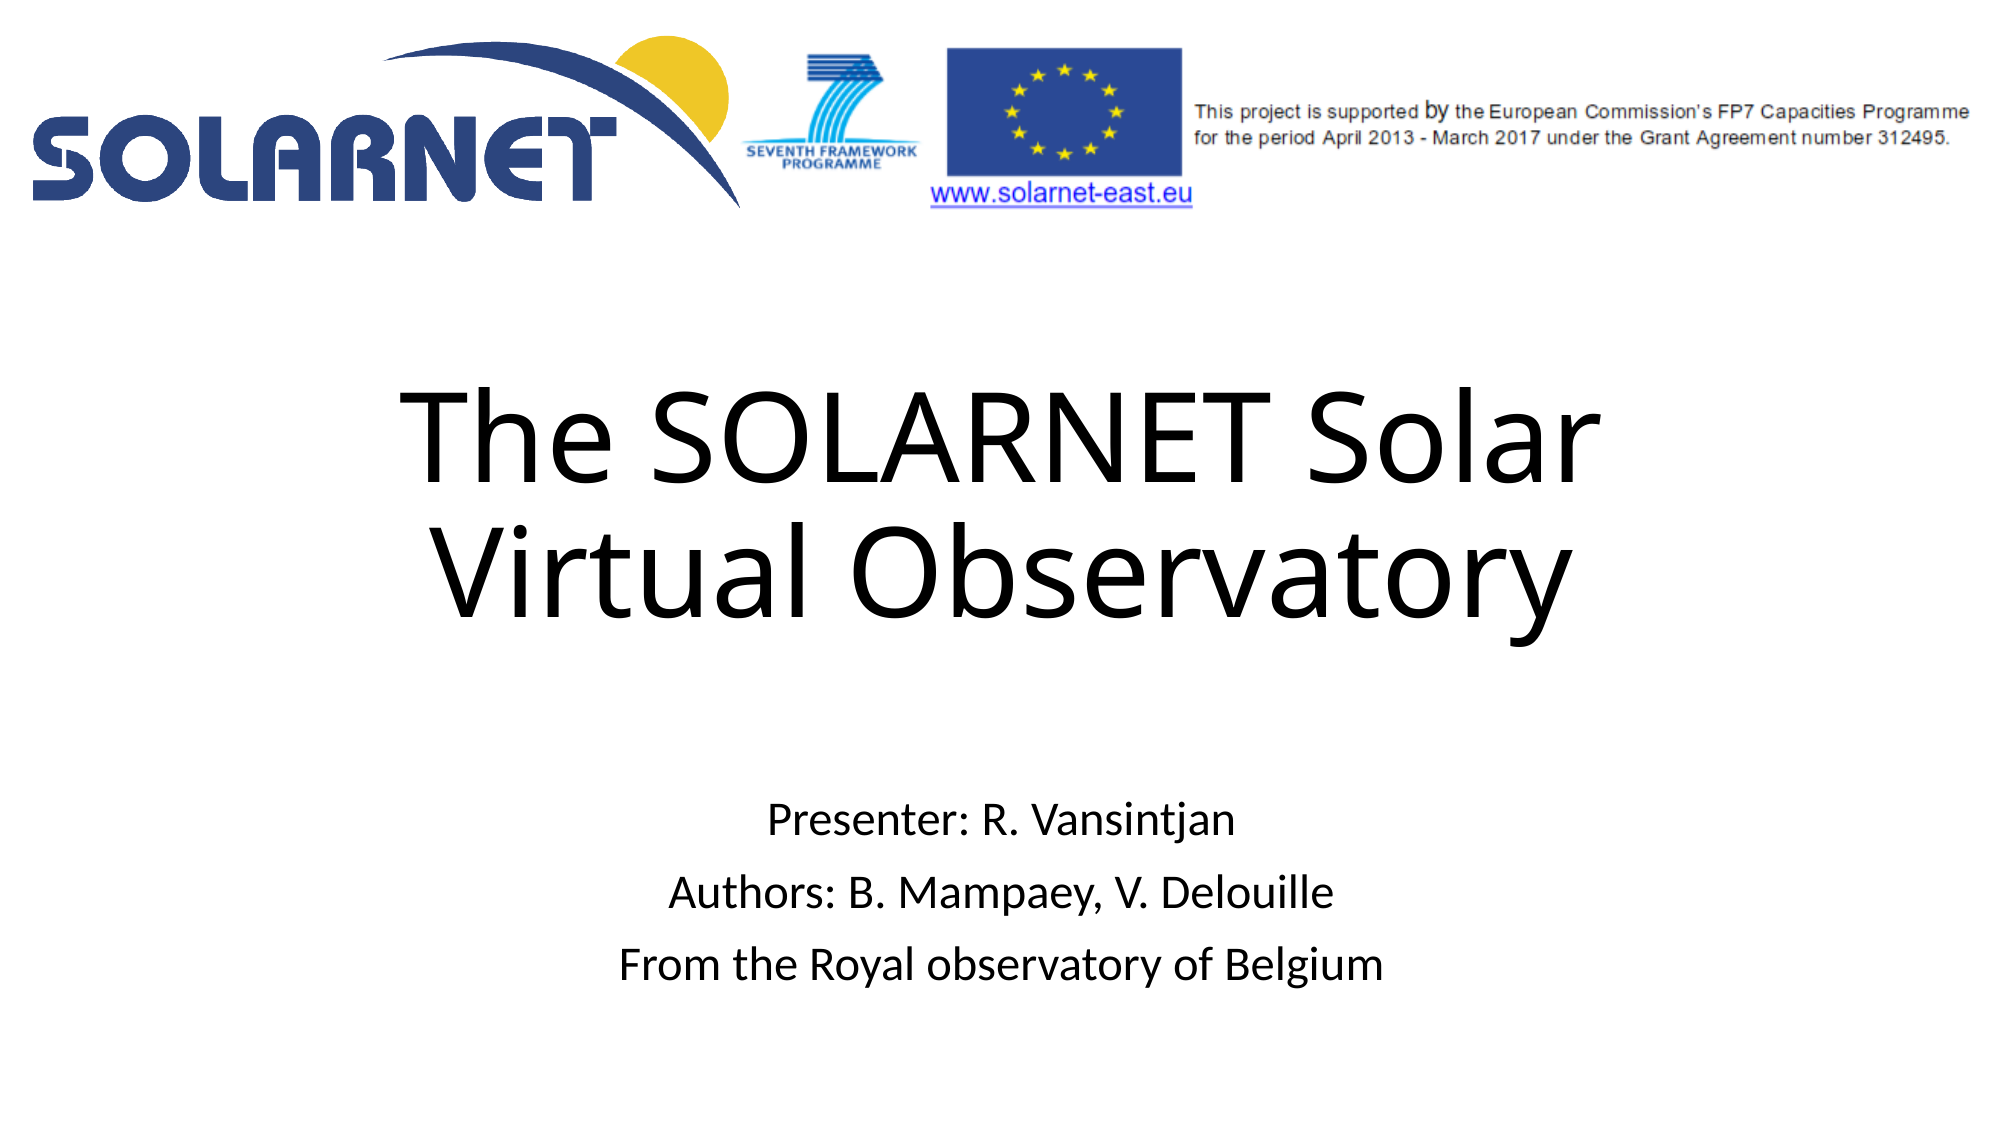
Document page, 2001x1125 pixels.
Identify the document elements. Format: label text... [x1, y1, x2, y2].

picture [29, 32, 1971, 216]
title The SOLARNET Solar Virtual Observatory [251, 350, 1752, 652]
subtitle Presenter: R. Vansintjan Authors: B. Mampaey, V. Delouille From the Royal observatory of Belgium [294, 786, 1710, 1001]
